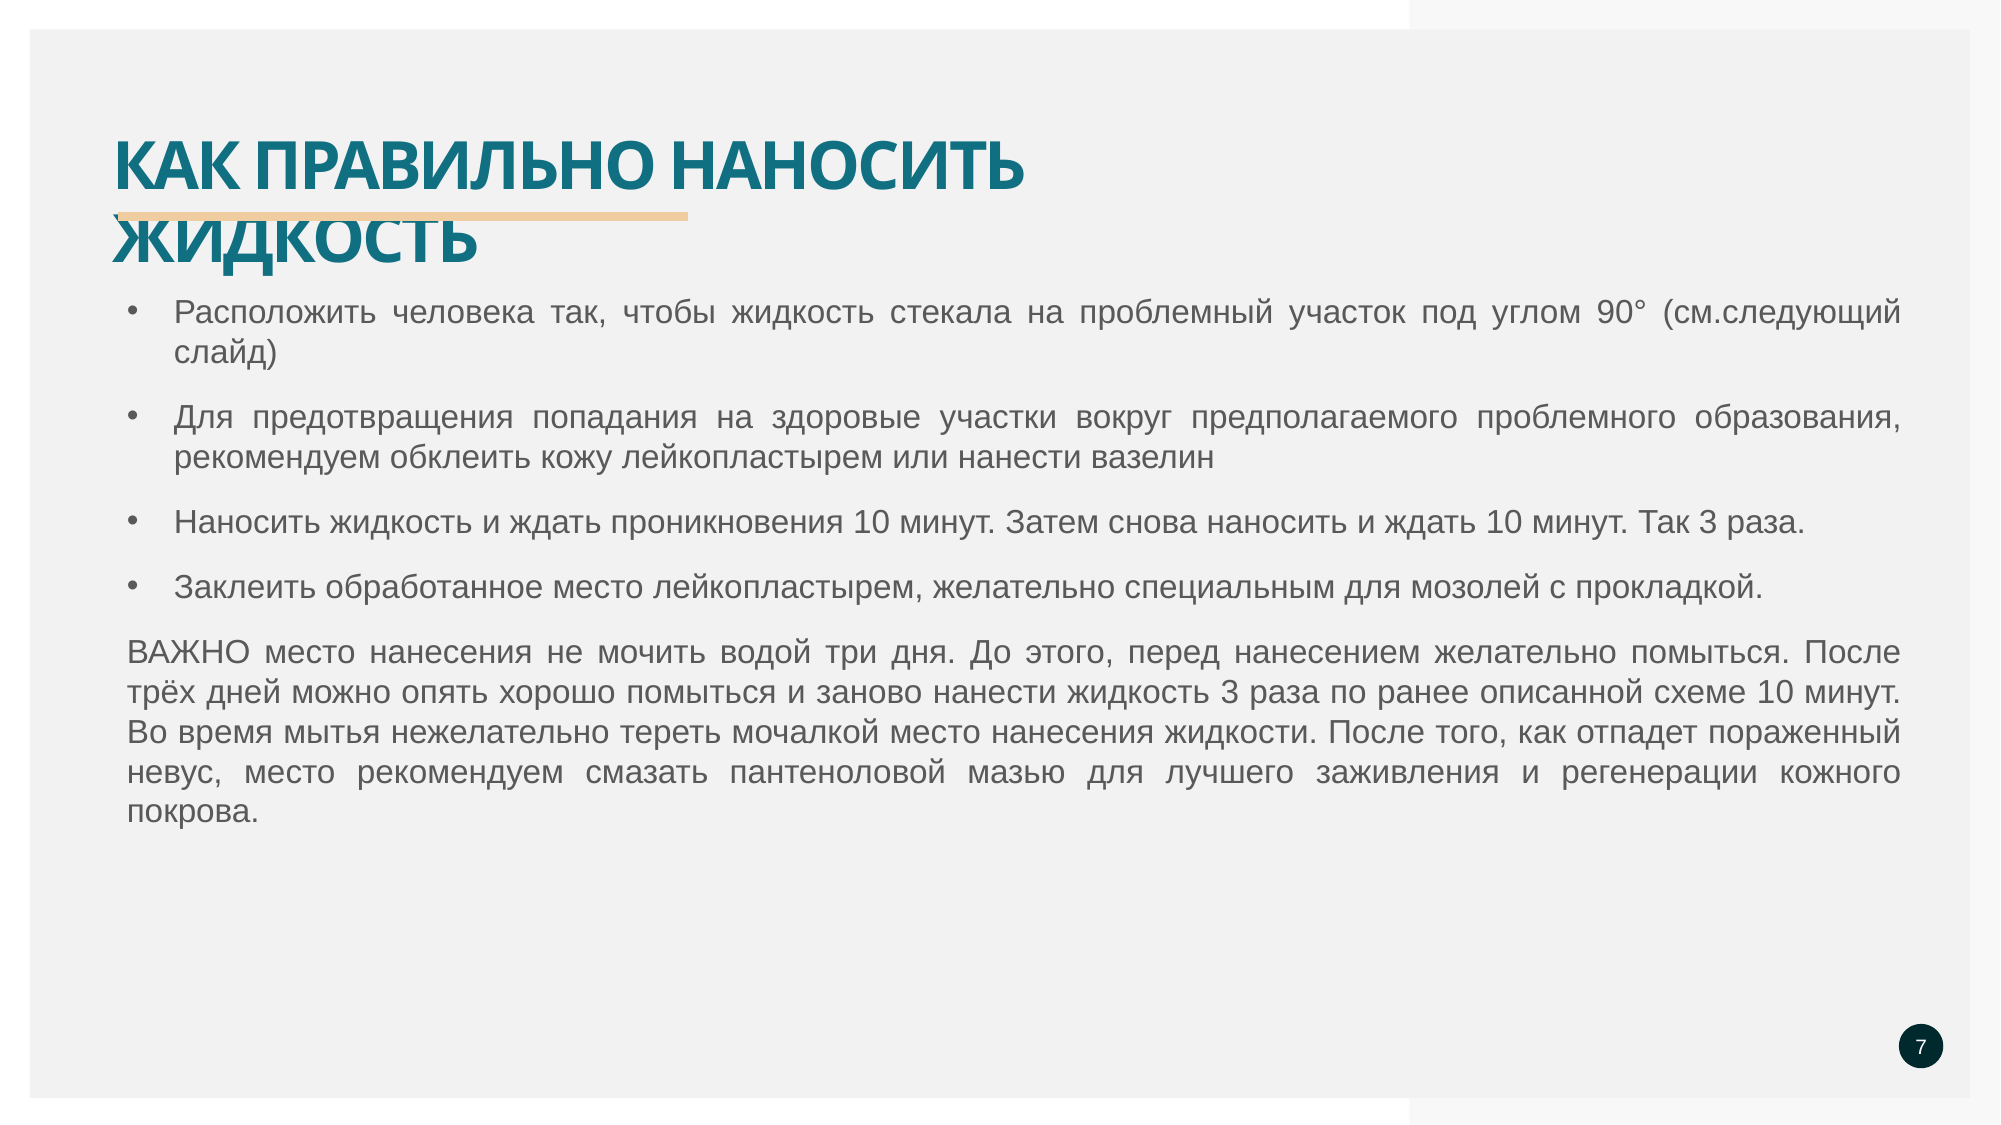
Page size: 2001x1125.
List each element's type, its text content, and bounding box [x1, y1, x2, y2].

text_box Расположить человека так, чтобы жидкость стекала на проблемный участок под углом 90° (см.следующий слайд) Для предотвращения попадания на здоровые участки вокруг предполагаемого проблемного образования, рекомендуем обклеить кожу лейкопластырем или нанести вазелин Наносить жидкость и ждать проникновения 10 минут. Затем снова наносить и ждать 10 минут. Так 3 раза. Заклеить обработанное место лейкопластырем, желательно специальным для мозолей с прокладкой. ВАЖНО место нанесения не мочить водой три дня. До этого, перед нанесением желательно помыться. После трёх дней можно опять хорошо помыться и заново нанести жидкость 3 раза по ранее описанной схеме 10 минут. Во время мытья нежелательно тереть мочалкой место нанесения жидкости. После того, как отпадет пораженный невус, место рекомендуем смазать пантеноловой мазью для лучшего заживления и регенерации кожного покрова. [112, 283, 1919, 942]
title Как правильно наносить жидкость [112, 132, 1353, 194]
slide_number 7 [1898, 1023, 1944, 1069]
